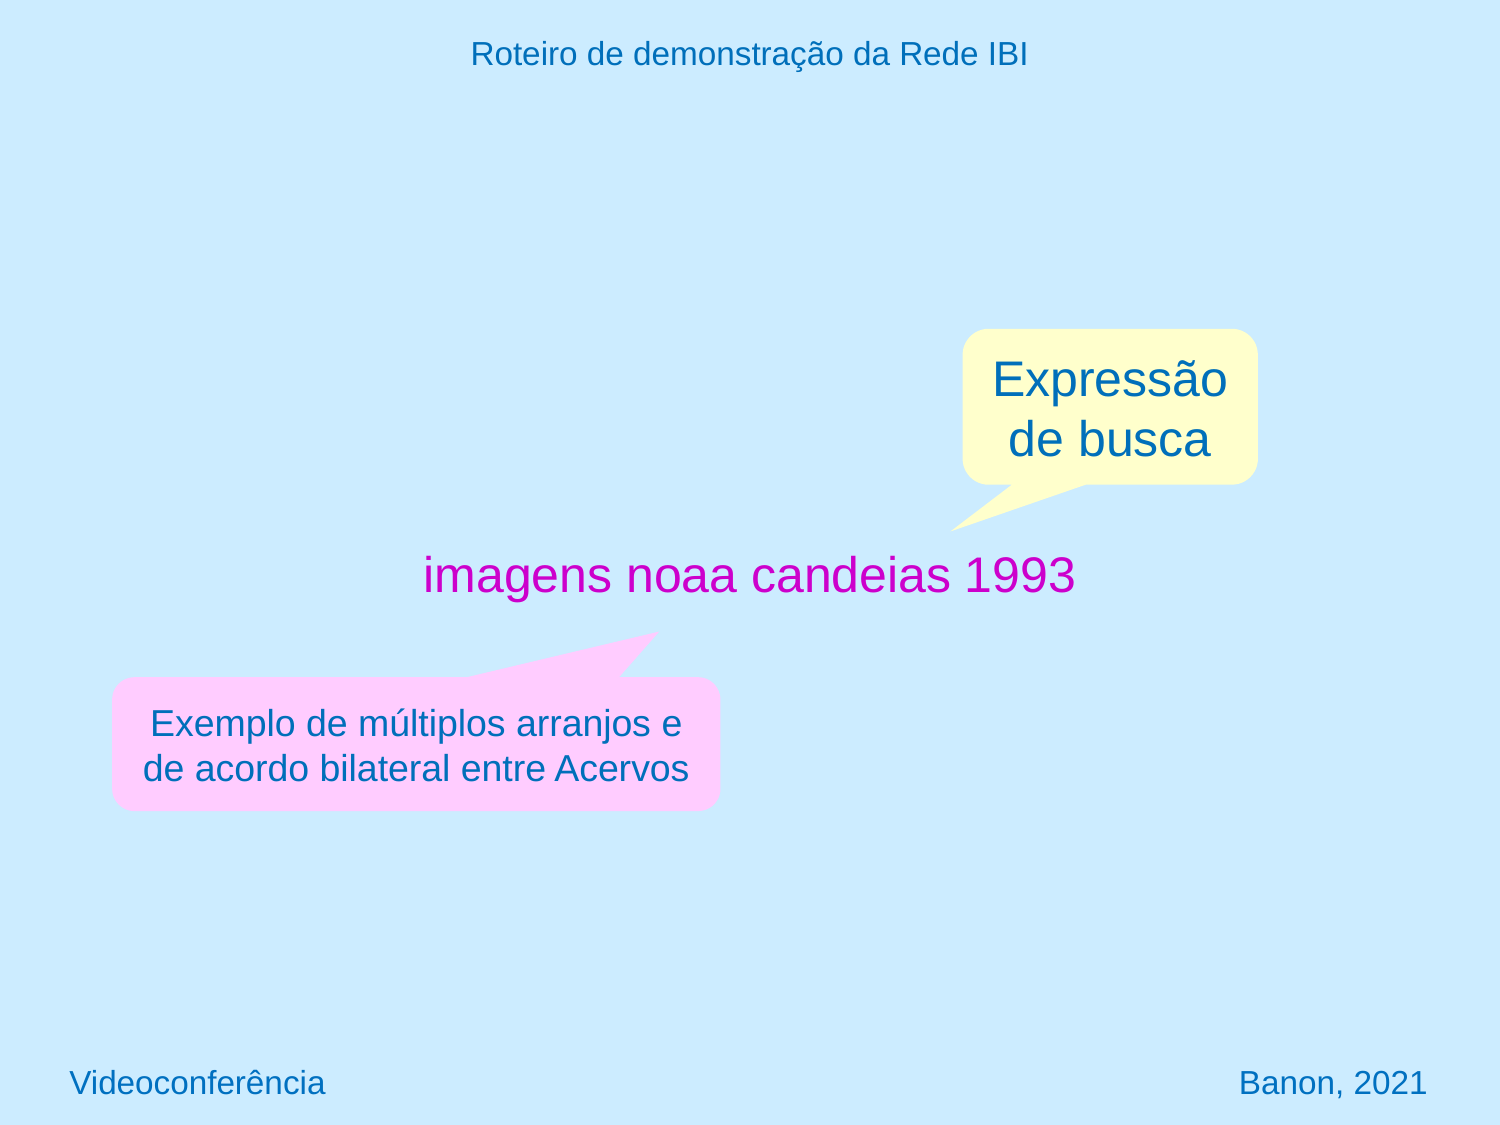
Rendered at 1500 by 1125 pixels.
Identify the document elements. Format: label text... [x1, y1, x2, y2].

text_box Exemplo de múltiplos arranjos e de acordo bilateral entre Acervos [112, 631, 721, 812]
text_box imagens noaa candeias 1993 [374, 535, 1125, 610]
text_box Expressão de busca [950, 328, 1258, 532]
text_box Roteiro de demonstração da Rede IBI [0, 24, 1500, 80]
text_box Videoconferência Banon, 2021 [0, 1049, 1500, 1113]
